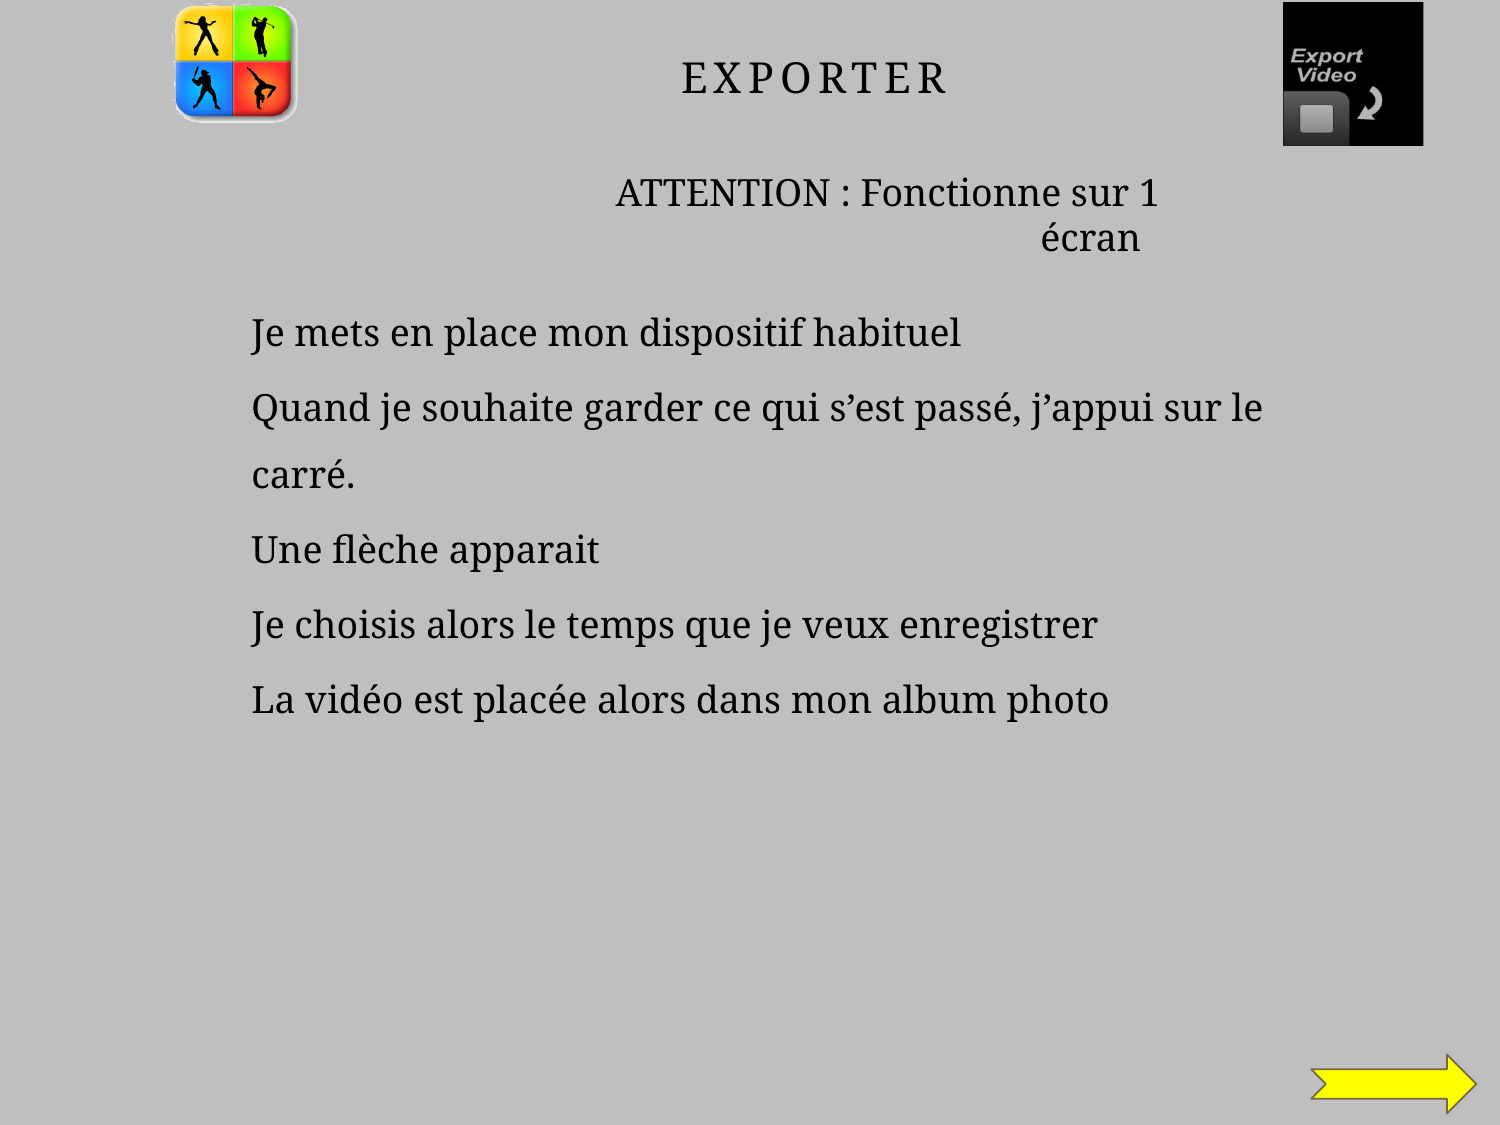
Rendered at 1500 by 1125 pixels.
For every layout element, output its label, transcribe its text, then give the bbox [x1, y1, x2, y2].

picture [170, 2, 302, 128]
picture [1245, 2, 1424, 192]
title Exporter [302, 42, 1245, 110]
text_box ATTENTION : Fonctionne sur 1 écran [501, 161, 1176, 266]
text_box [1310, 1053, 1478, 1115]
list Je mets en place mon dispositif habituel Quand je souhaite garder ce qui s’est passé, j’appui sur le carré. Une flèche apparait Je choisis alors le temps que je veux enregistrer La vidéo est placée alors dans mon album photo [236, 278, 1287, 779]
